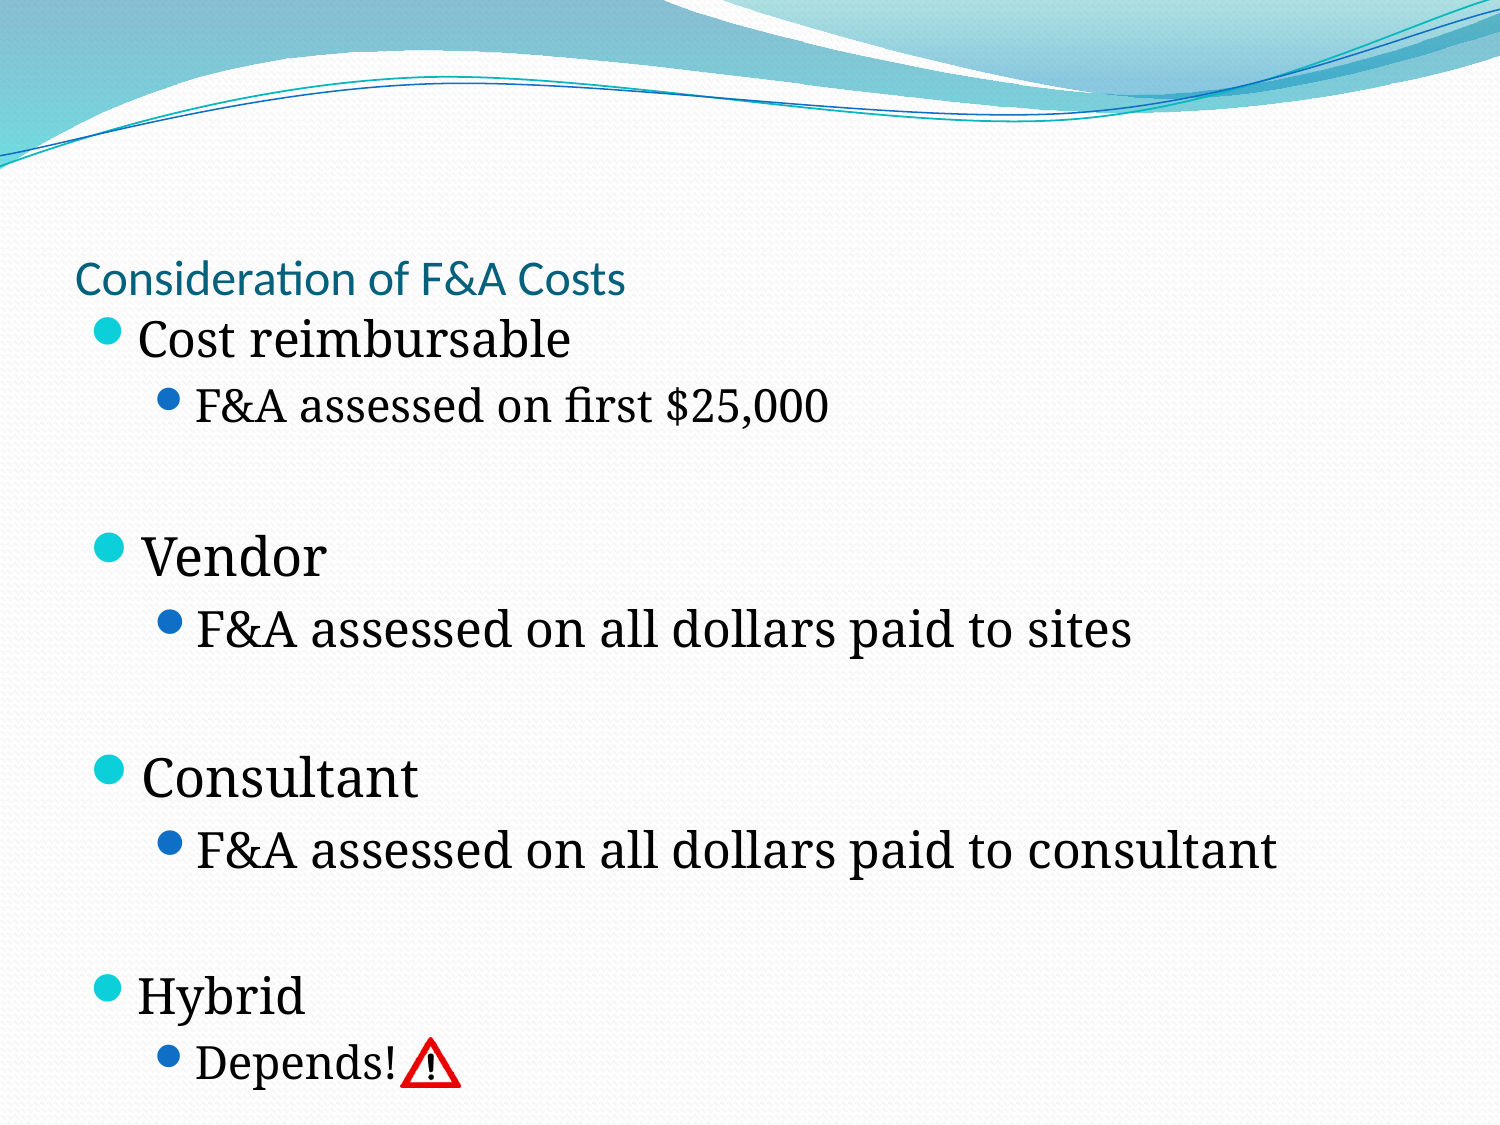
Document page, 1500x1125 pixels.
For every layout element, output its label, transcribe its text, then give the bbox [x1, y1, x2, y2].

picture [400, 1037, 461, 1088]
list Cost reimbursable F&A assessed on first $25,000 Vendor F&A assessed on all dollars paid to sites Consultant F&A assessed on all dollars paid to consultant Hybrid Depends! [75, 224, 1455, 1113]
